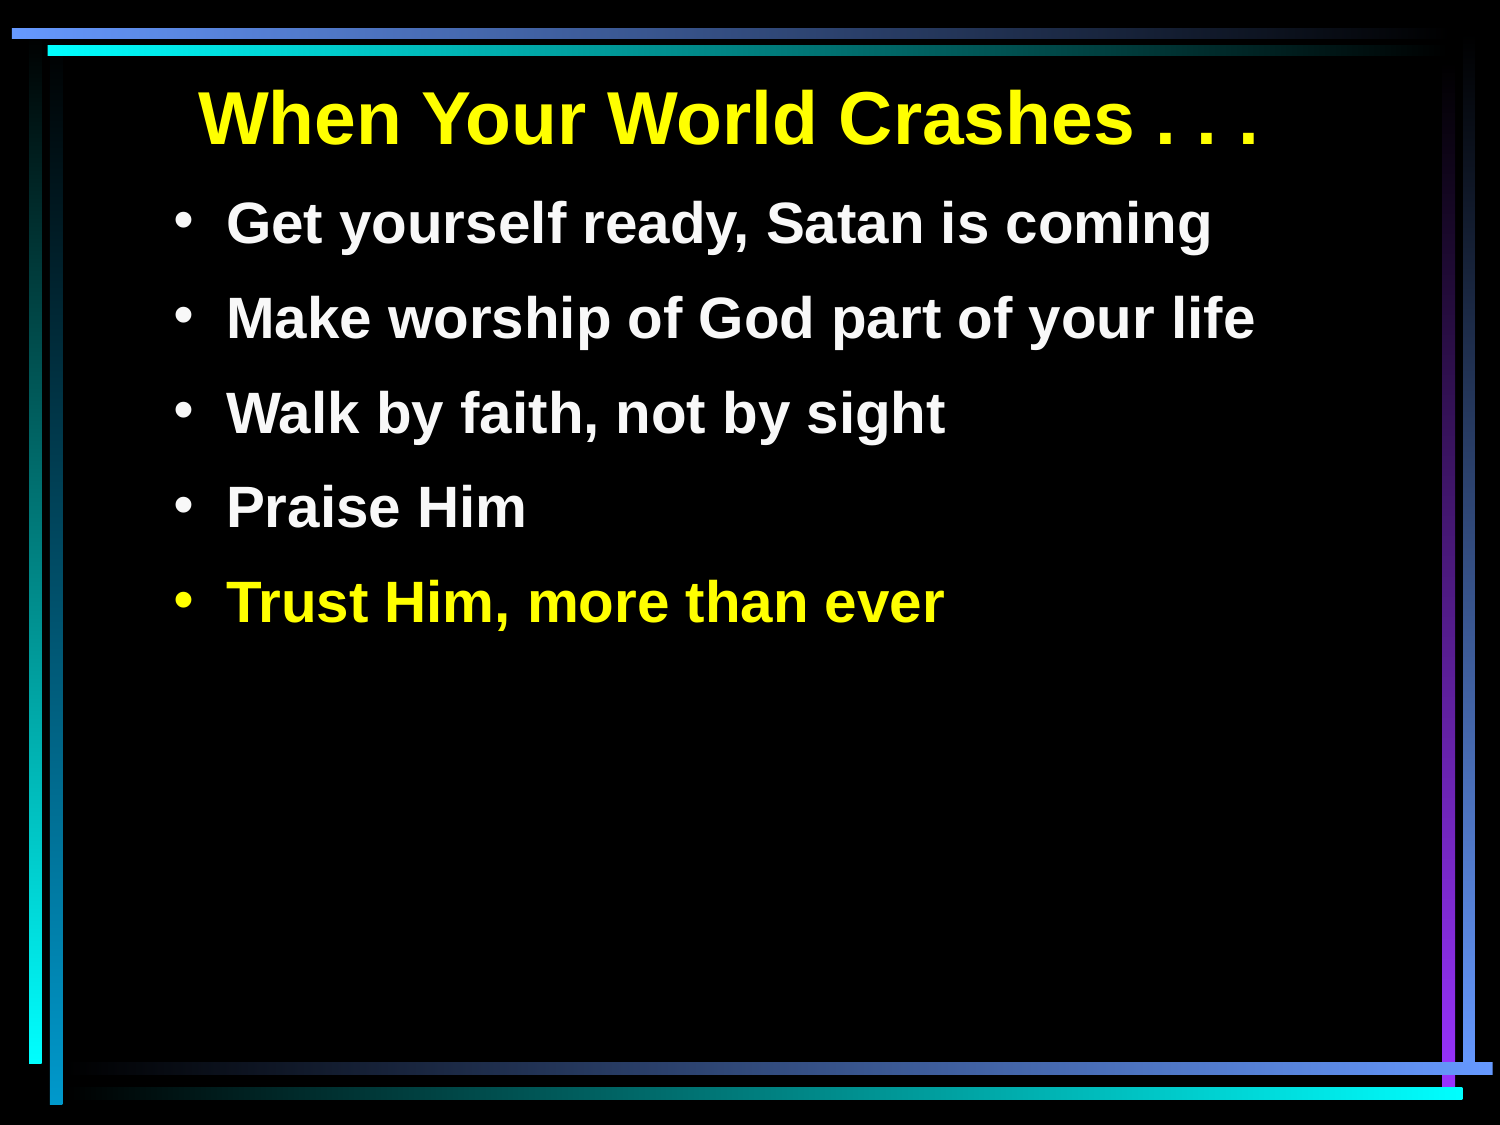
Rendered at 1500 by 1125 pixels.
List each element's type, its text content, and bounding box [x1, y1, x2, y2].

text_box When Your World Crashes . . . Get yourself ready, Satan is coming Make worship of God part of your life Walk by faith, not by sight Praise Him Trust Him, more than ever [74, 62, 1425, 642]
